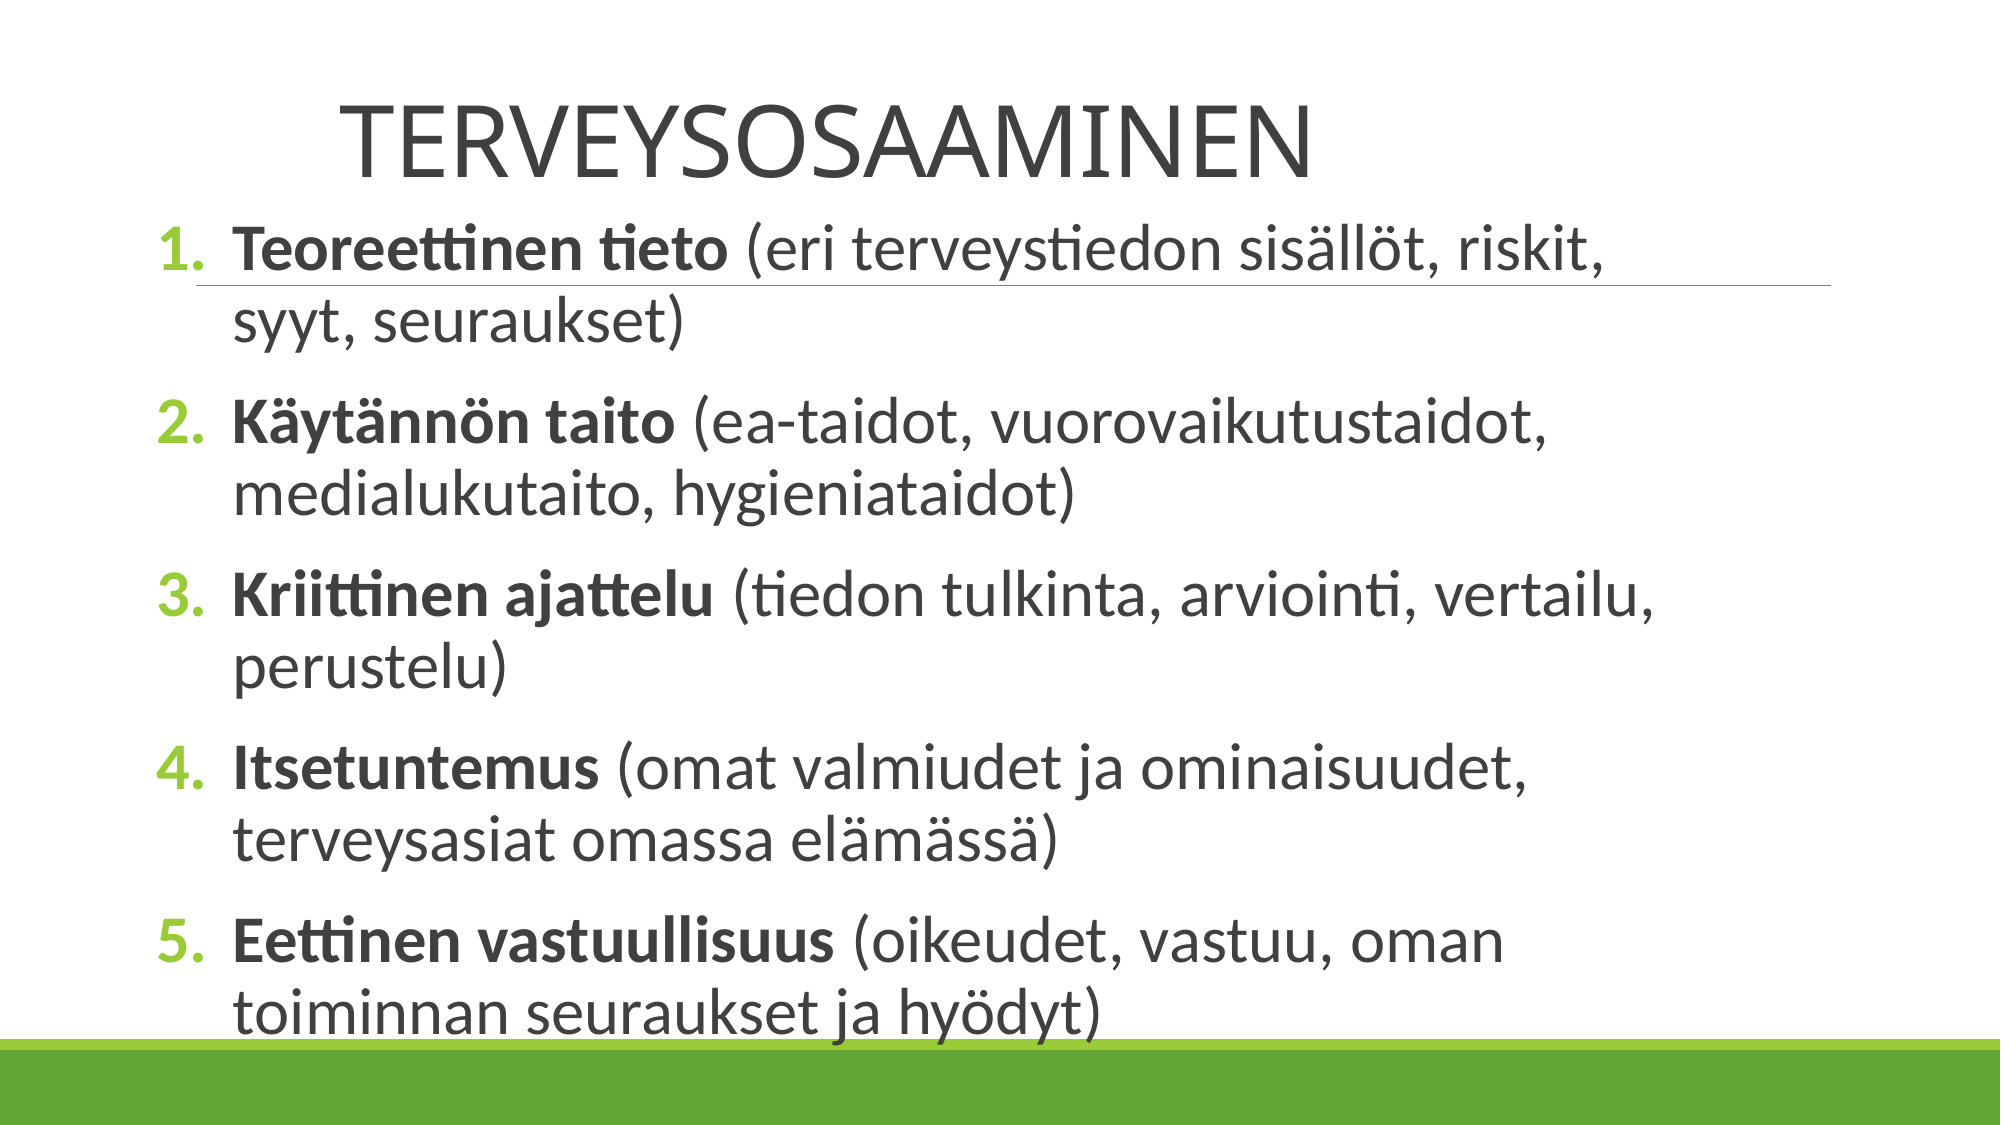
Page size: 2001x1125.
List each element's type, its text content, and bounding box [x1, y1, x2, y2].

list Teoreettinen tieto (eri terveystiedon sisällöt, riskit, syyt, seuraukset) Käytännön taito (ea-taidot, vuorovaikutustaidot, medialukutaito, hygieniataidot) Kriittinen ajattelu (tiedon tulkinta, arviointi, vertailu, perustelu) Itsetuntemus (omat valmiudet ja ominaisuudet, terveysasiat omassa elämässä) Eettinen vastuullisuus (oikeudet, vastuu, oman toiminnan seuraukset ja hyödyt) [156, 205, 1675, 1044]
title TERVEYSOSAAMINEN [324, 44, 1675, 205]
